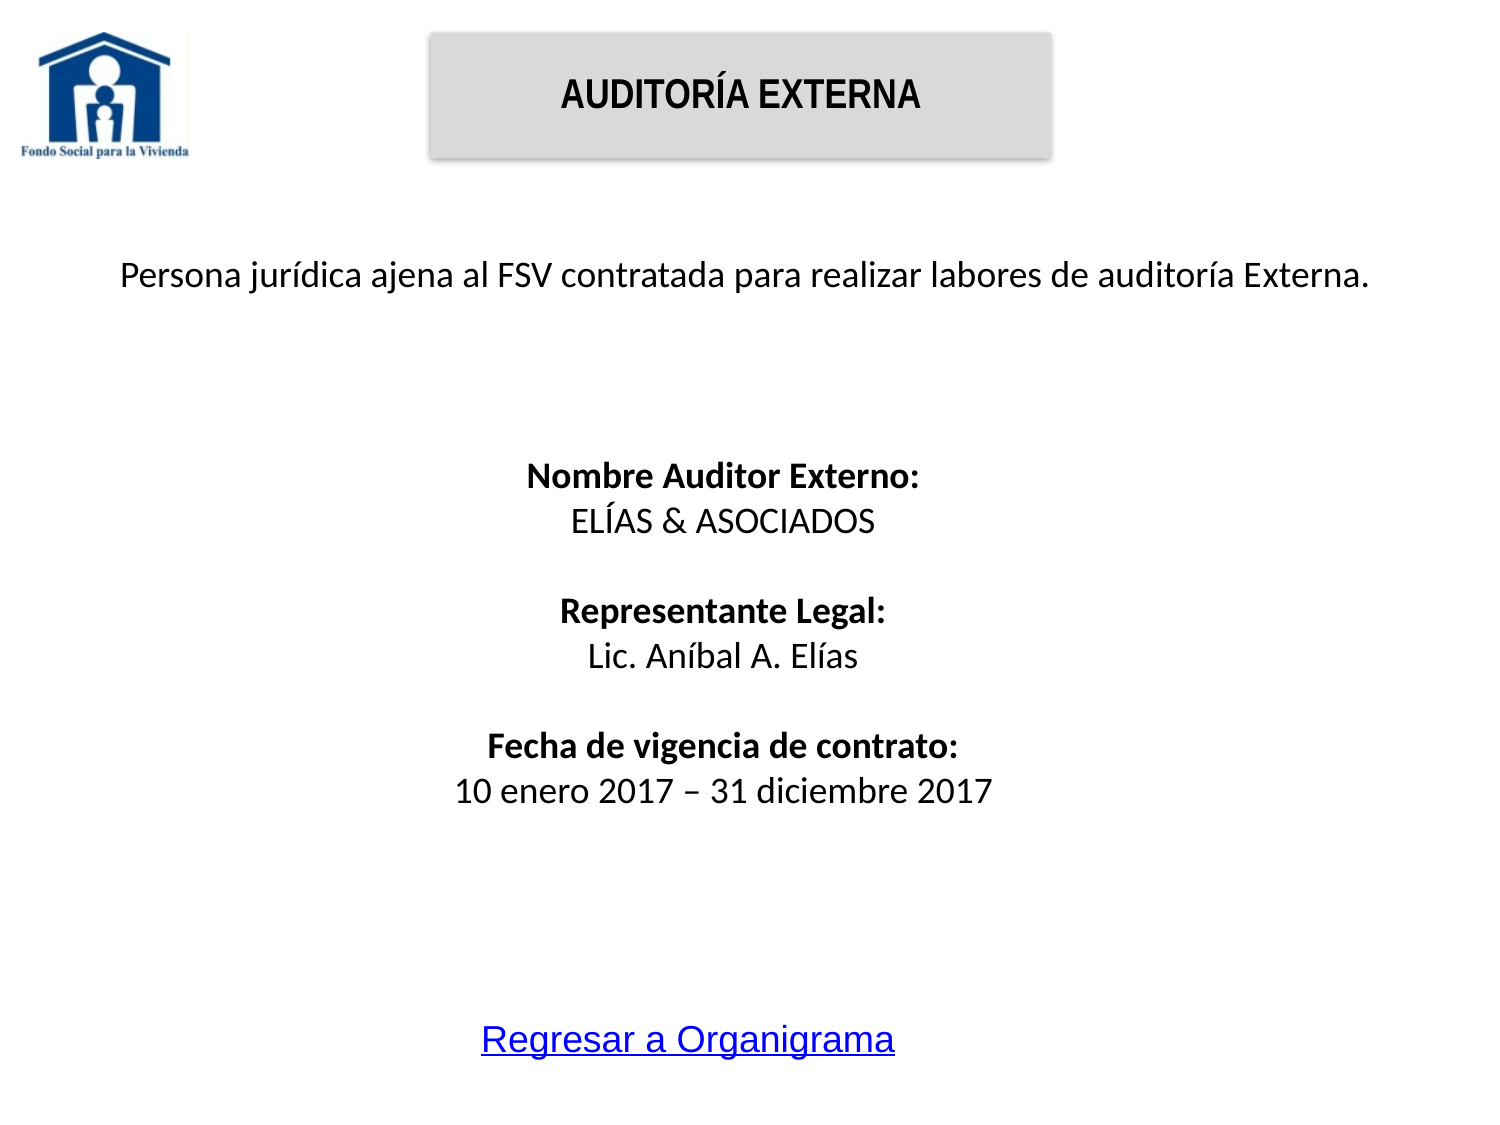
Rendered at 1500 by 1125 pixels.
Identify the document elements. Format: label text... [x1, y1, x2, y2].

text_box AUDITORÍA EXTERNA [431, 32, 1052, 159]
text_box Persona jurídica ajena al FSV contratada para realizar labores de auditoría Externa. [105, 242, 1418, 303]
text_box Regresar a Organigrama [466, 1007, 957, 1067]
text_box Nombre Auditor Externo: ELÍAS & ASOCIADOS Representante Legal: Lic. Aníbal A. Elías Fecha de vigencia de contrato: 10 enero 2017 – 31 diciembre 2017 [395, 443, 1052, 819]
picture [21, 32, 190, 159]
